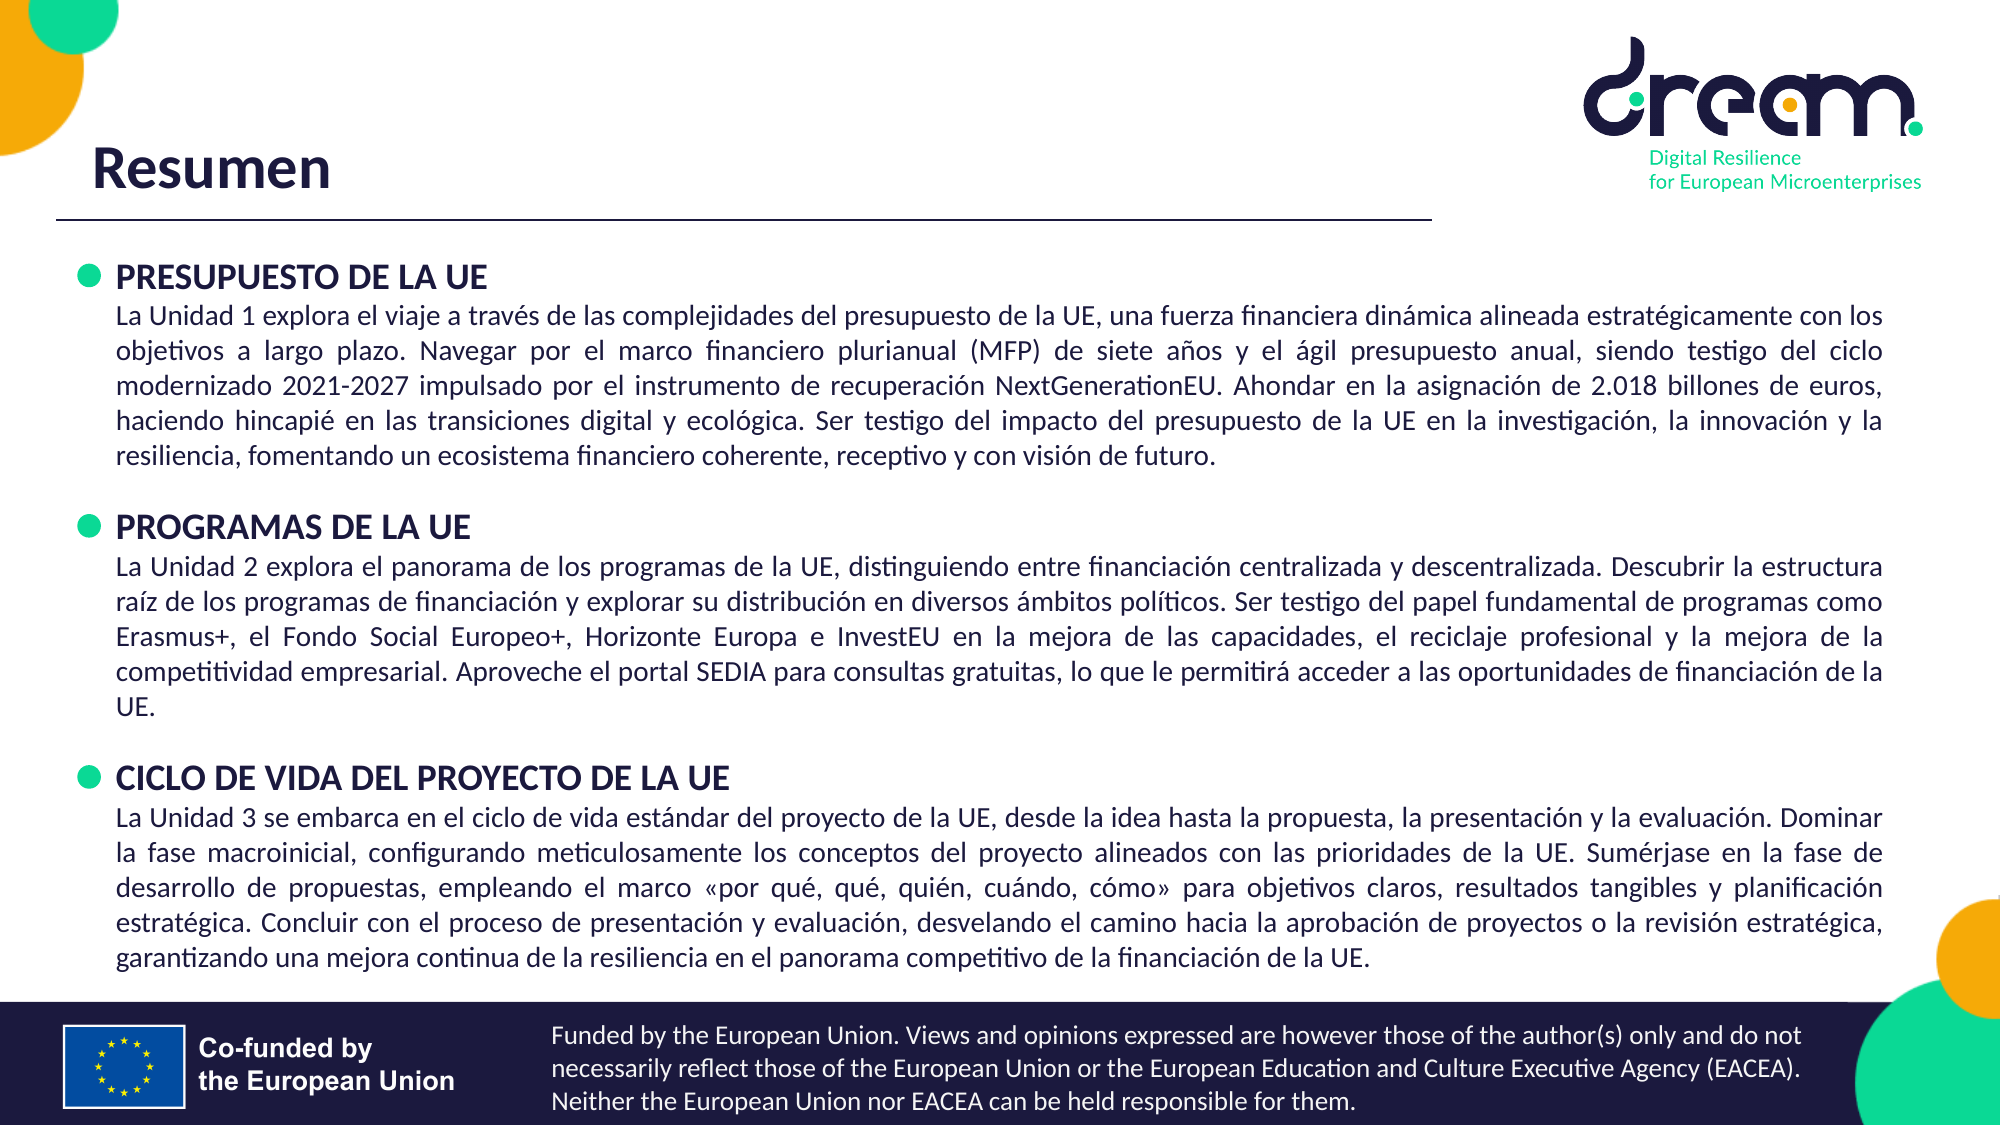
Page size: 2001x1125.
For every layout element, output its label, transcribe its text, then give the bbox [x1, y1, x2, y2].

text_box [77, 244, 1900, 984]
list Resumen [77, 74, 1411, 210]
picture [56, 1022, 480, 1112]
picture [1583, 28, 1923, 200]
picture [0, 0, 155, 175]
picture [1847, 895, 2000, 1125]
